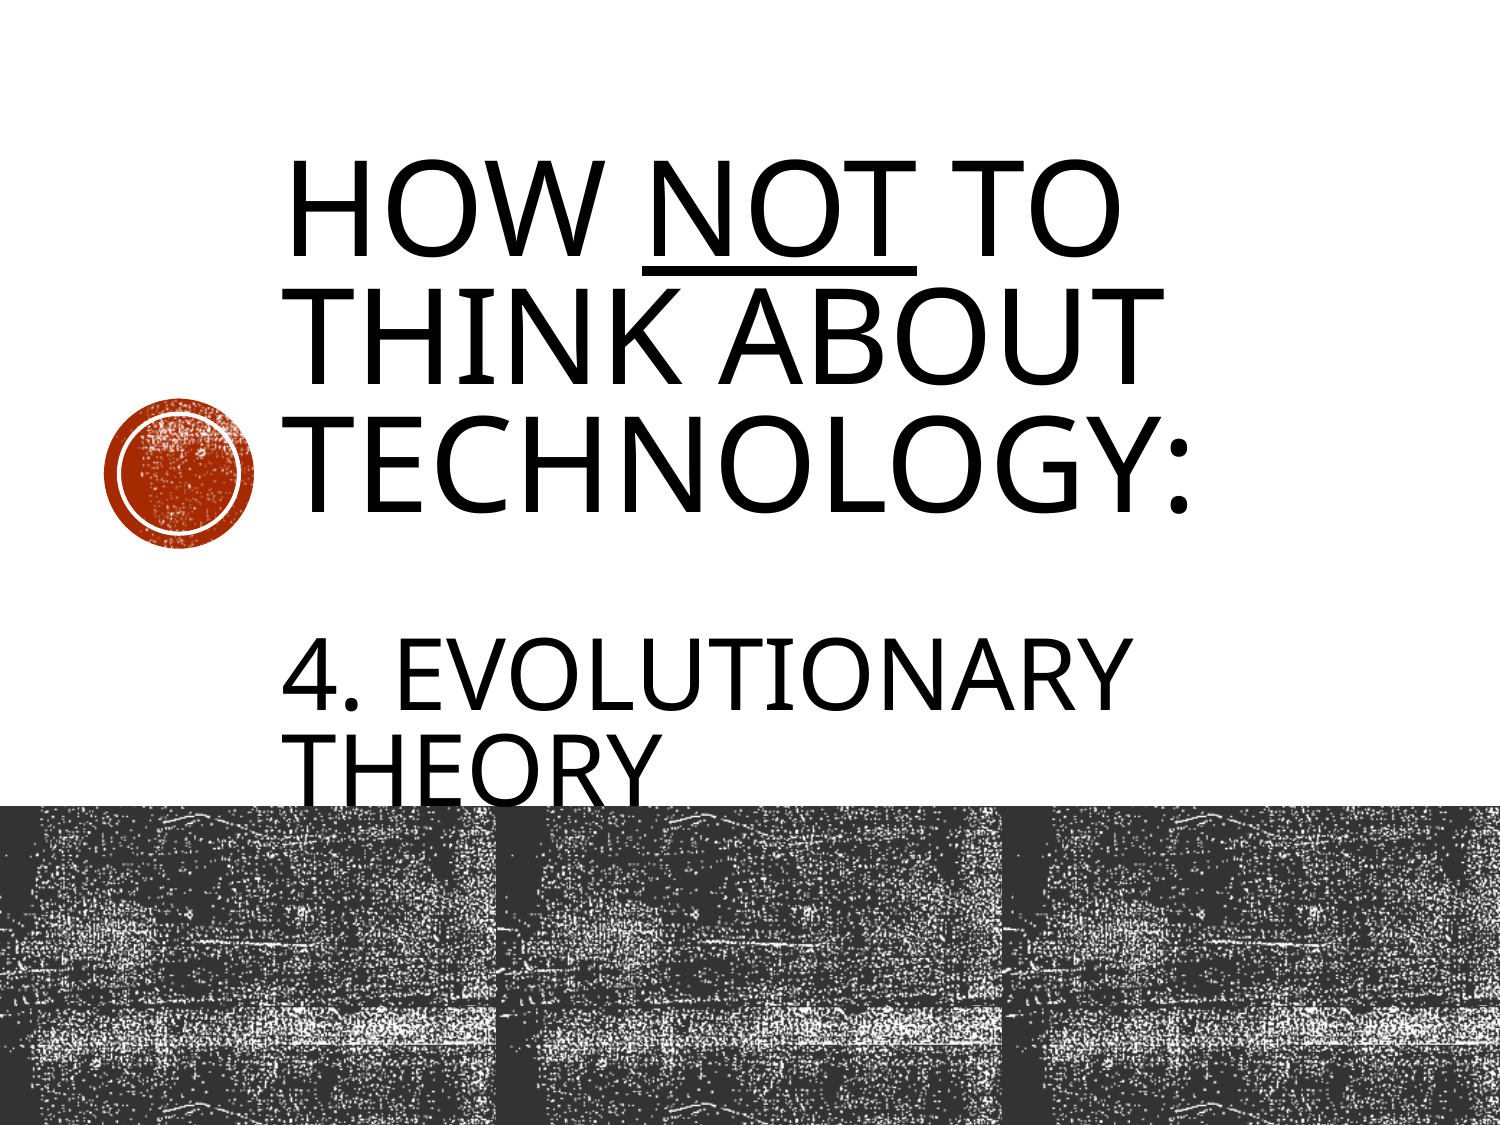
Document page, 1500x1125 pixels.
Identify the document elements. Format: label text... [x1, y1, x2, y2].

title How not to think about technology: 4. evolutionary theory [266, 201, 1409, 779]
